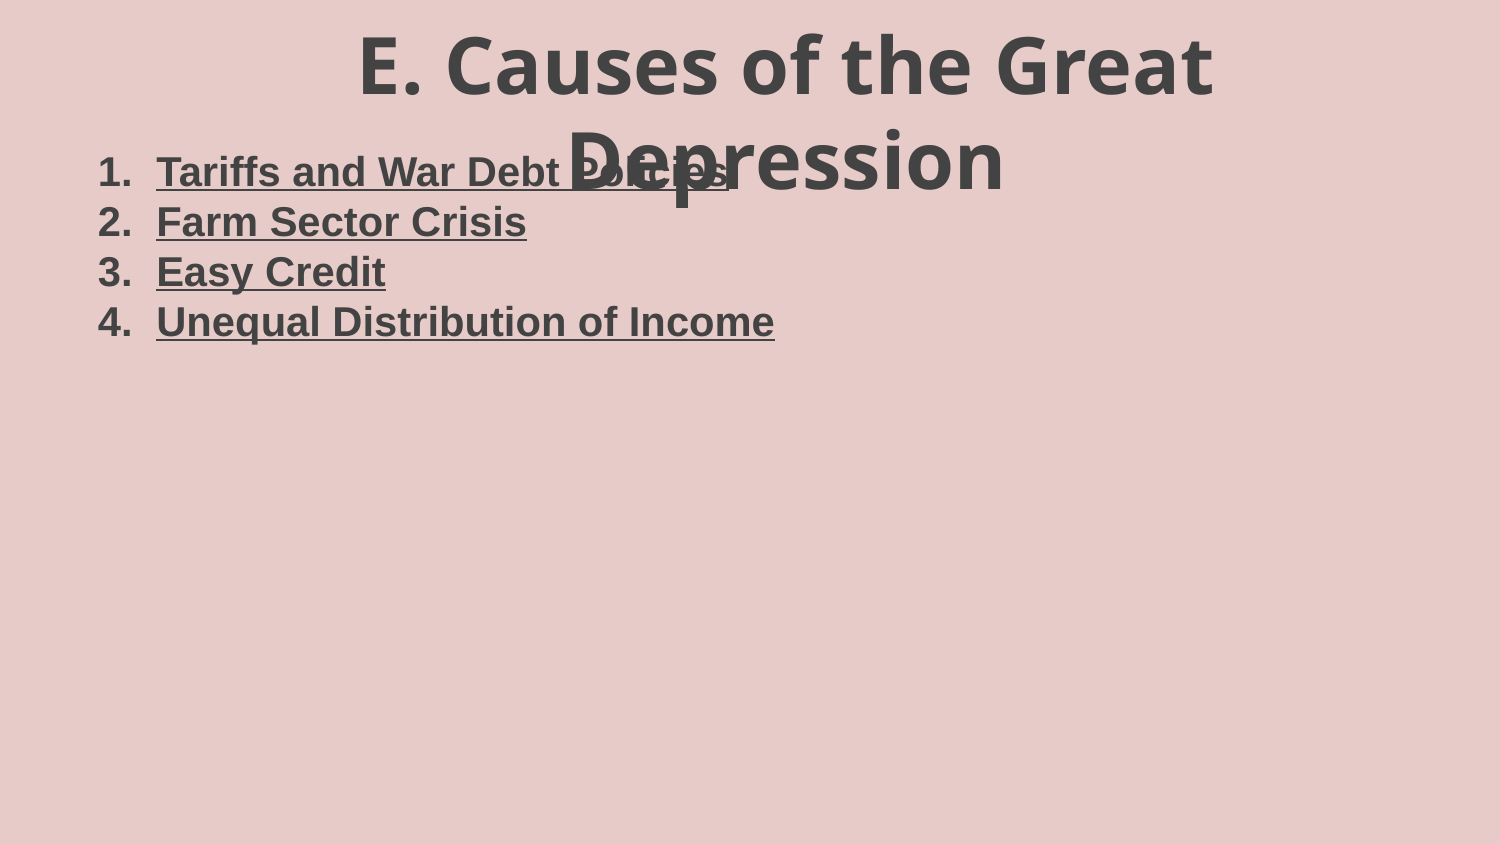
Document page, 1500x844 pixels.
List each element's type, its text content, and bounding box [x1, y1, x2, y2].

text_box Tariffs and War Debt Policies Farm Sector Crisis Easy Credit Unequal Distribution of Income [66, 129, 1464, 391]
title E. Causes of the Great Depression [49, 0, 1448, 130]
